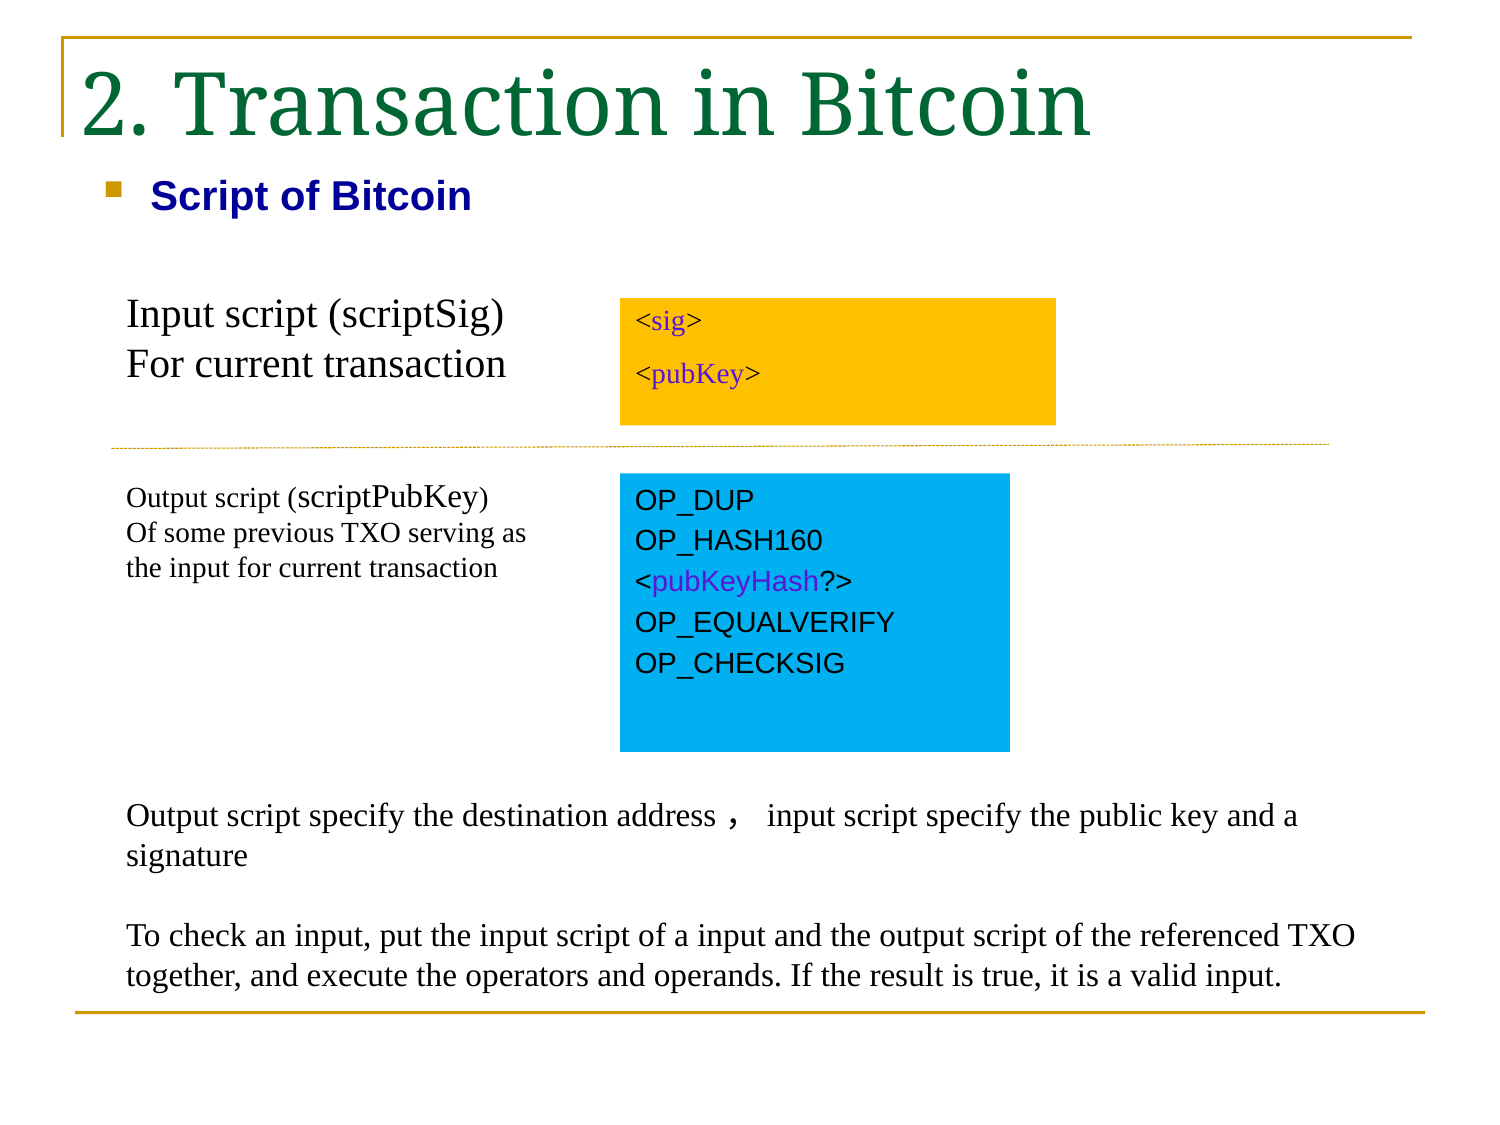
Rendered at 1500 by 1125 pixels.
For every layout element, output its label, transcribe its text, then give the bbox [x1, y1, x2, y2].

text_box <sig> <pubKey> [620, 298, 1056, 426]
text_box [111, 444, 1329, 449]
text_box Output script (scriptPubKey) Of some previous TXO serving as the input for current transaction [111, 466, 566, 592]
list Script of Bitcoin [88, 160, 1424, 1012]
text_box OP_DUP OP_HASH160 <pubKeyHash?> OP_EQUALVERIFY OP_CHECKSIG [620, 473, 1010, 752]
text_box 2. Transaction in Bitcoin [64, 36, 1340, 161]
text_box Input script (scriptSig) For current transaction [111, 278, 566, 394]
text_box Output script specify the destination address，input script specify the public key and a signature To check an input, put the input script of a input and the output script of the referenced TXO together, and execute the operators and operands. If the result is true, it is a valid input. [111, 785, 1400, 1000]
